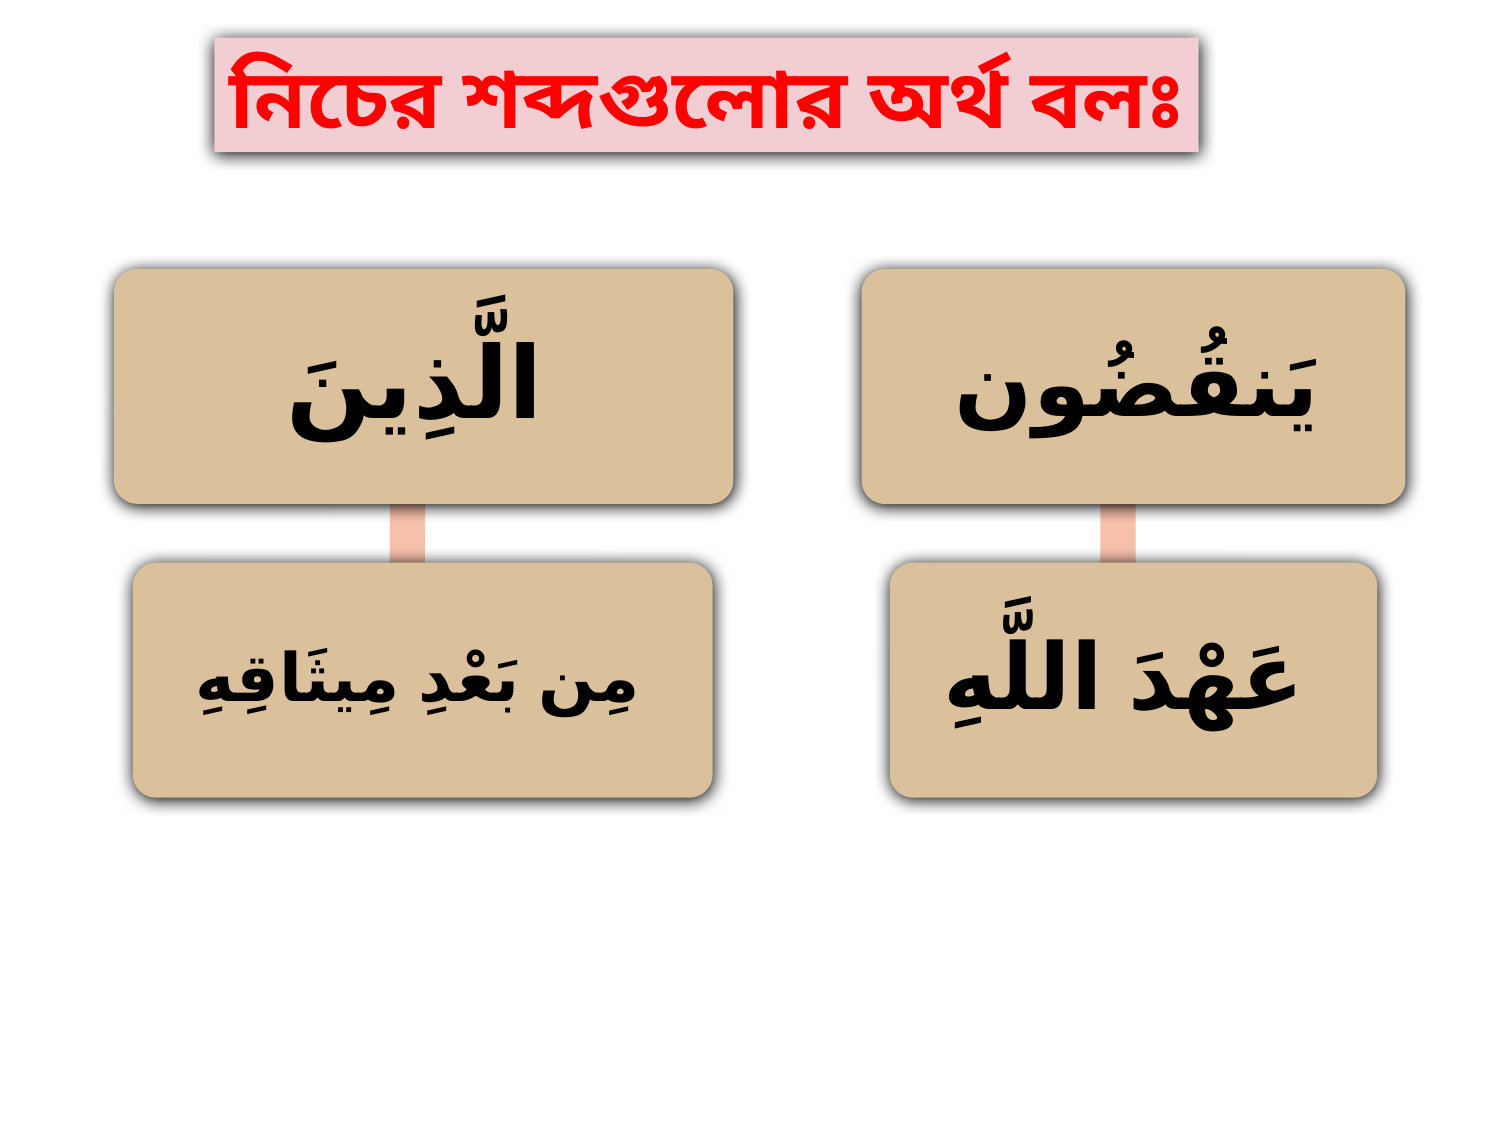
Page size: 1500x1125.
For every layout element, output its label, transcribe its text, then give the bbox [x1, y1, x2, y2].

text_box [112, 199, 1407, 867]
text_box নিচের শব্দগুলোর অর্থ বলঃ [214, 37, 1199, 153]
